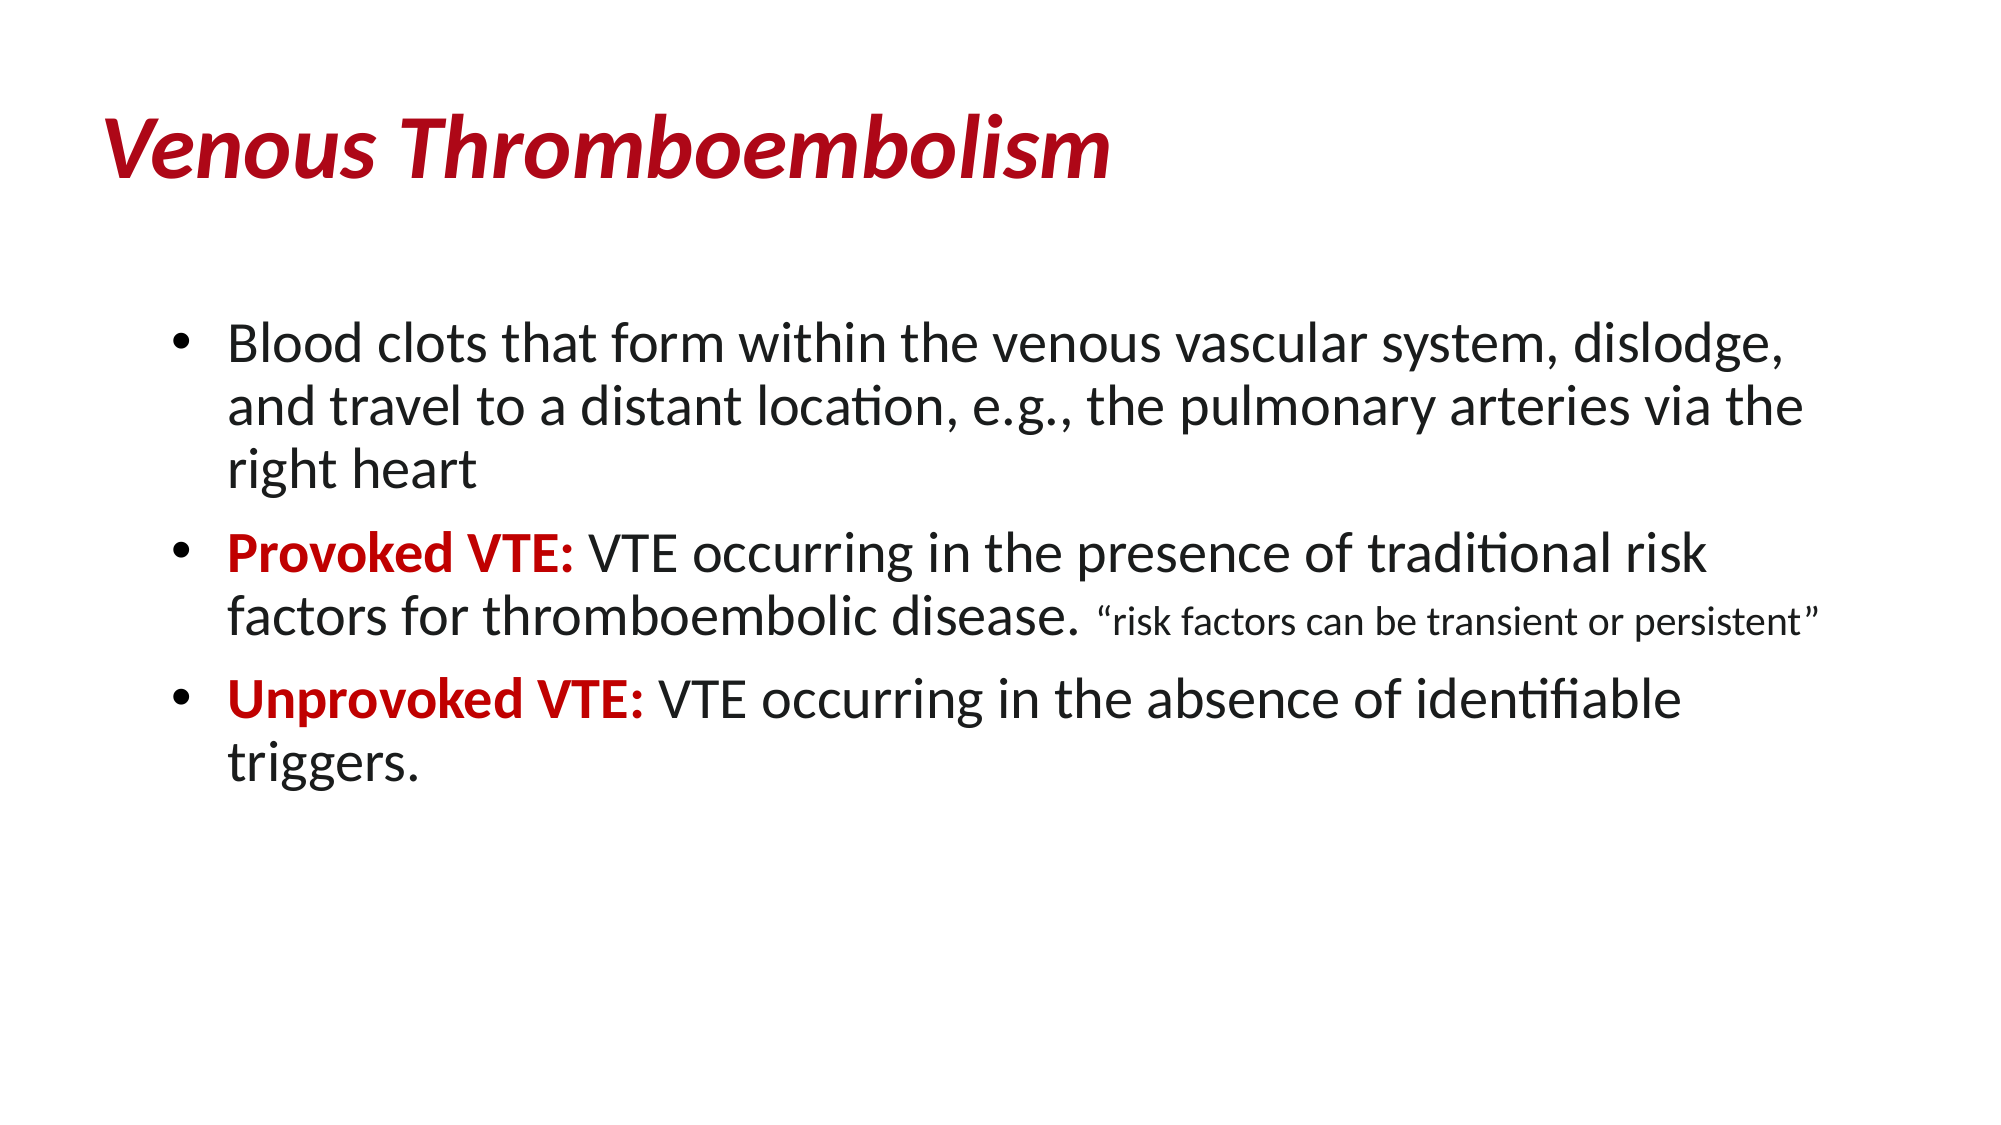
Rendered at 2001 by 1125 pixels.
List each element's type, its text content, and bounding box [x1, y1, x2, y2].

text_box Venous Thromboembolism [86, 79, 1348, 204]
list Blood clots that form within the venous vascular system, dislodge, and travel to a distant location, e.g., the pulmonary arteries via the right heart Provoked VTE: VTE occurring in the presence of traditional risk factors for thromboembolic disease. “risk factors can be transient or persistent” Unprovoked VTE: VTE occurring in the absence of identifiable triggers. [137, 304, 1863, 1019]
